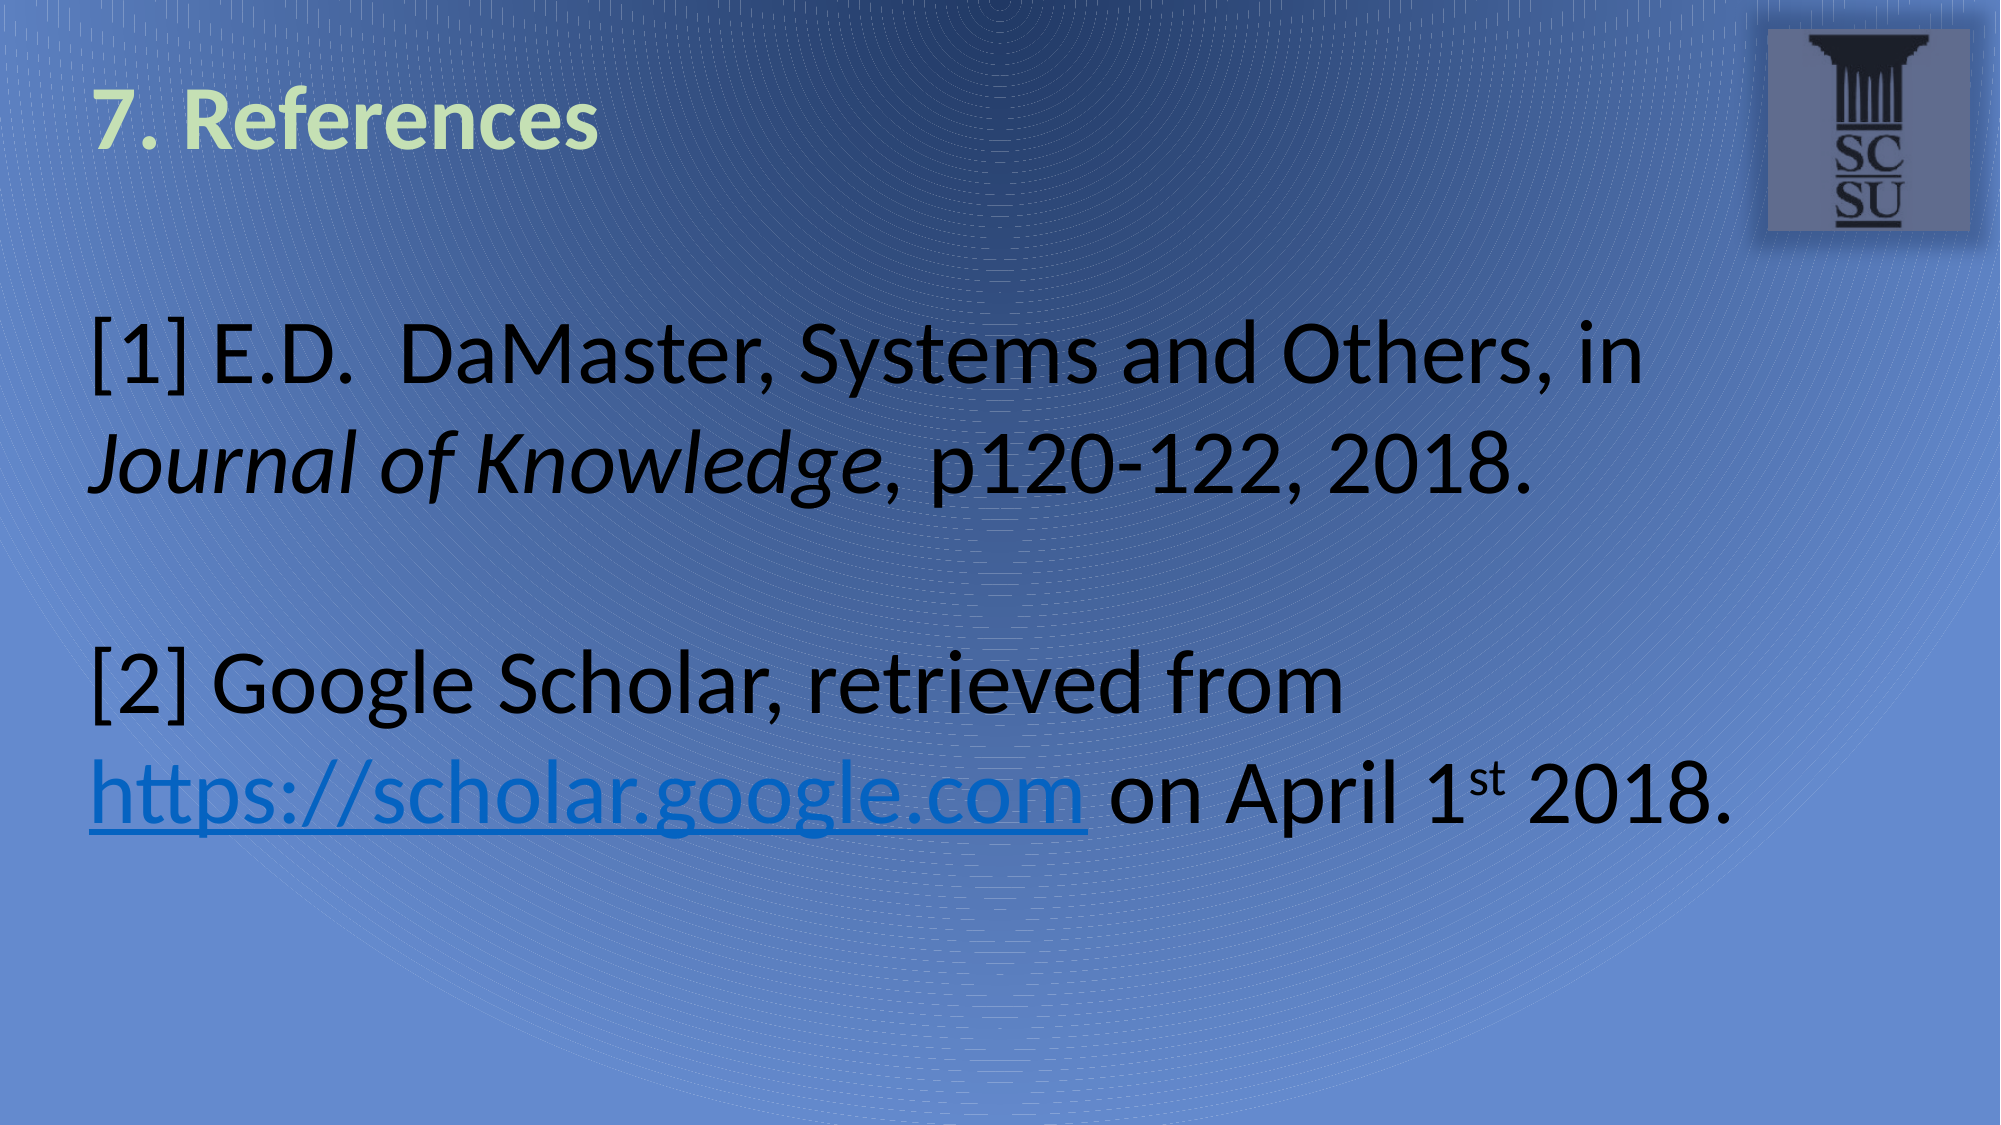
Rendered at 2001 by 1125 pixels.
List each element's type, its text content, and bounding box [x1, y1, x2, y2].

text_box 7. References [76, 50, 753, 175]
picture [1768, 29, 1970, 231]
text_box [76, 50, 867, 177]
text_box [1] E.D. DaMaster, Systems and Others, in Journal of Knowledge, p120-122, 2018. [2] Google Scholar, retrieved from https://scholar.google.com on April 1st 2018. [73, 284, 1790, 849]
